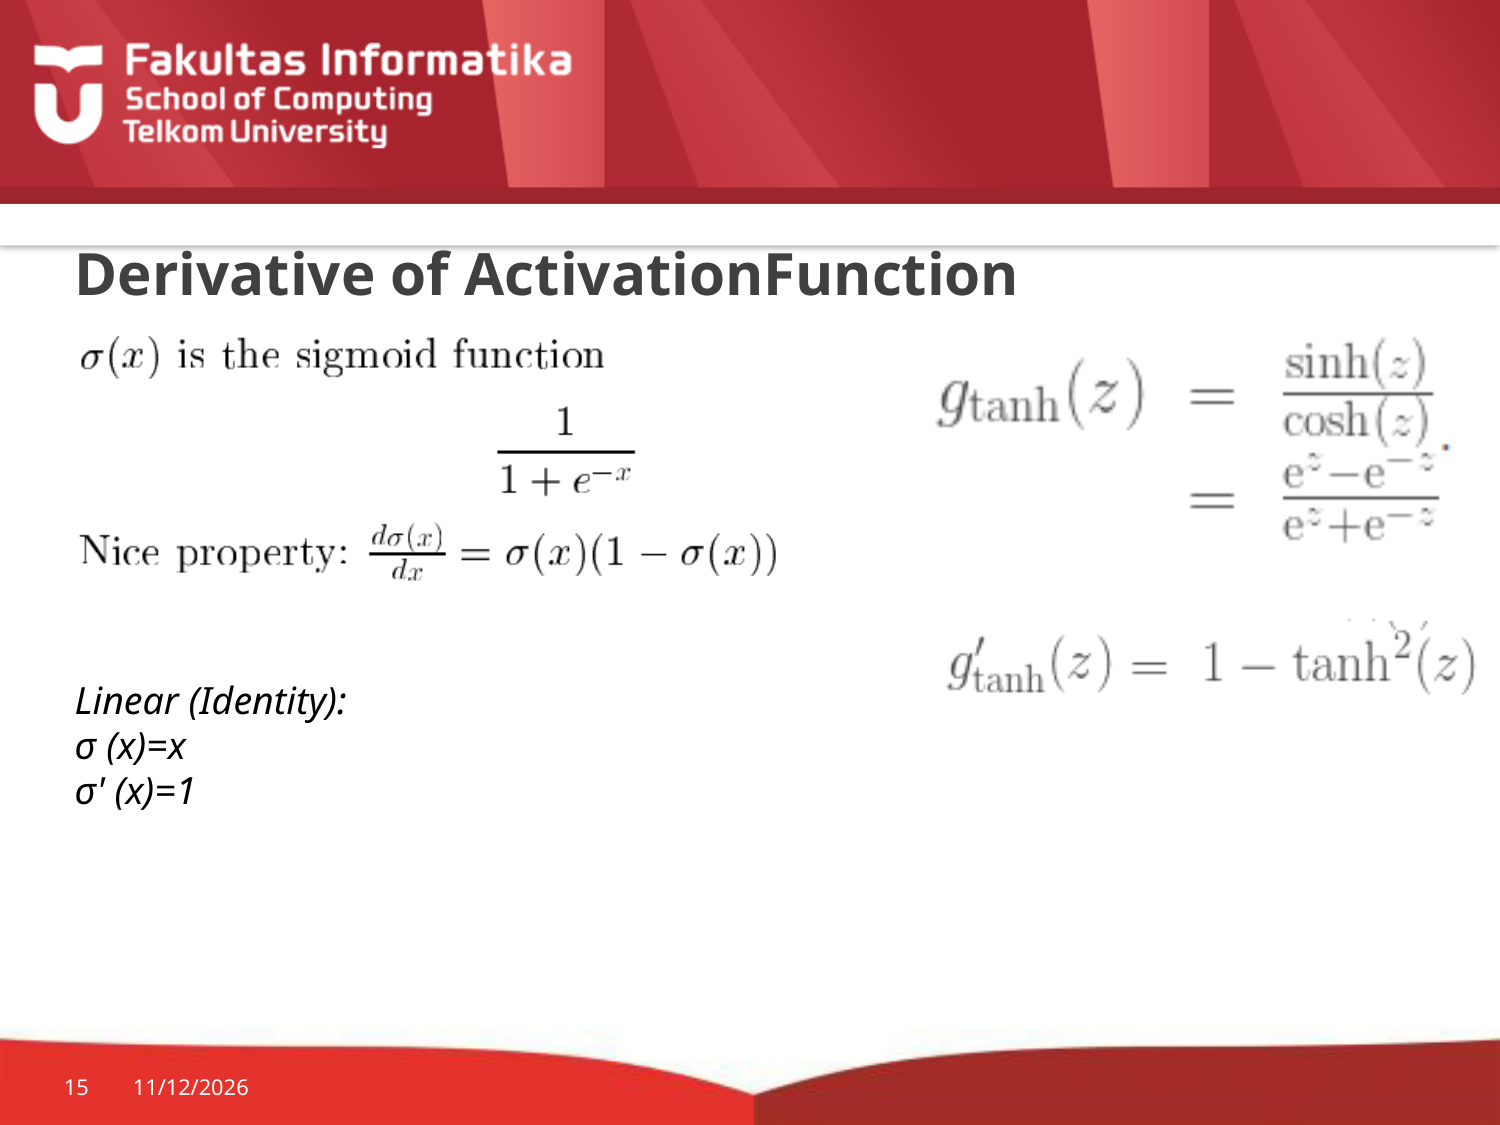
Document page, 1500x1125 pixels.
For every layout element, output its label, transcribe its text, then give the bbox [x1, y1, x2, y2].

picture [936, 585, 1483, 709]
slide_number 15 [63, 1058, 123, 1119]
picture [0, 0, 1500, 203]
picture [888, 324, 1492, 564]
text_box Linear (Identity): σ (x)=x σ' (x)=1 [59, 669, 700, 865]
title Derivative of ActivationFunction [59, 219, 1426, 325]
picture [0, 1024, 1500, 1125]
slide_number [132, 1058, 403, 1119]
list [63, 324, 790, 598]
